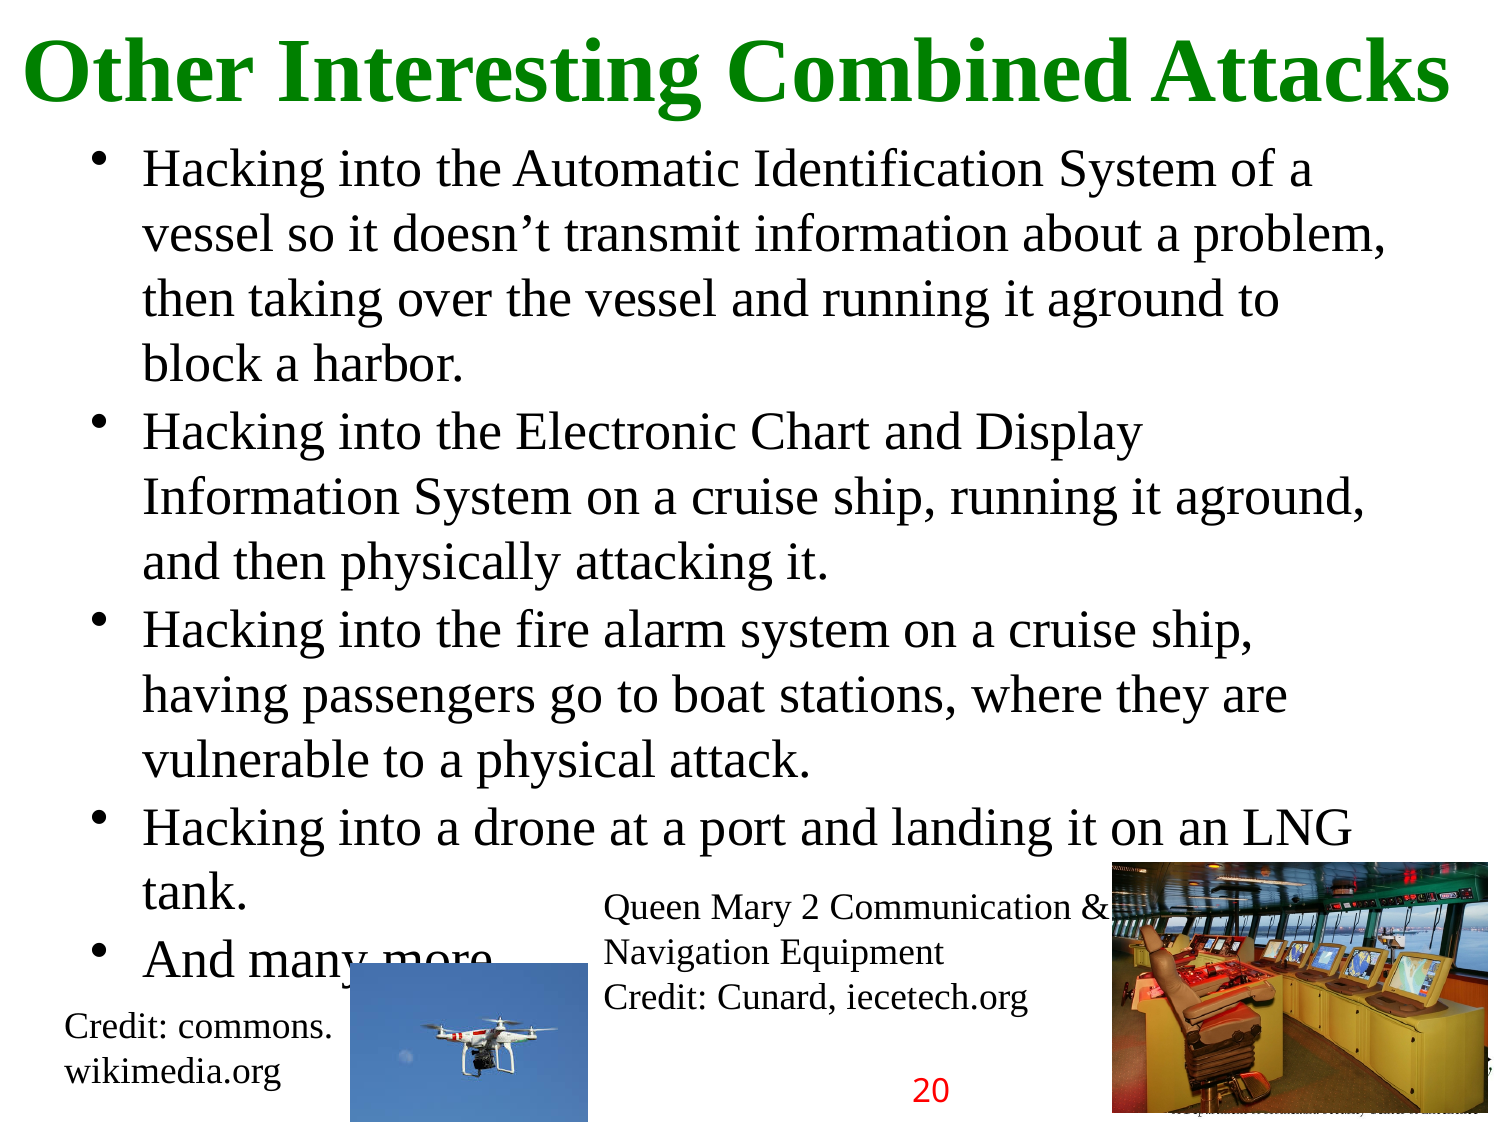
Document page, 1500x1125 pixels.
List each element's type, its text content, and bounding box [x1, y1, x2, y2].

text_box Queen Mary 2 Communication & Navigation Equipment Credit: Cunard, iecetech.org [588, 874, 1107, 1025]
text_box Other Interesting Combined Attacks [0, 24, 1488, 125]
picture [1112, 862, 1496, 1123]
list Hacking into the Automatic Identification System of a vessel so it doesn’t transmit information about a problem, then taking over the vessel and running it aground to block a harbor. Hacking into the Electronic Chart and Display Information System on a cruise ship, running it aground, and then physically attacking it. Hacking into the fire alarm system on a cruise ship, having passengers go to boat stations, where they are vulnerable to a physical attack. Hacking into a drone at a port and landing it on an LNG tank. And many more. [74, 125, 1426, 993]
picture [349, 963, 588, 1122]
text_box Credit: commons. wikimedia.org [49, 993, 344, 1099]
text_box 20 [756, 1061, 1106, 1122]
